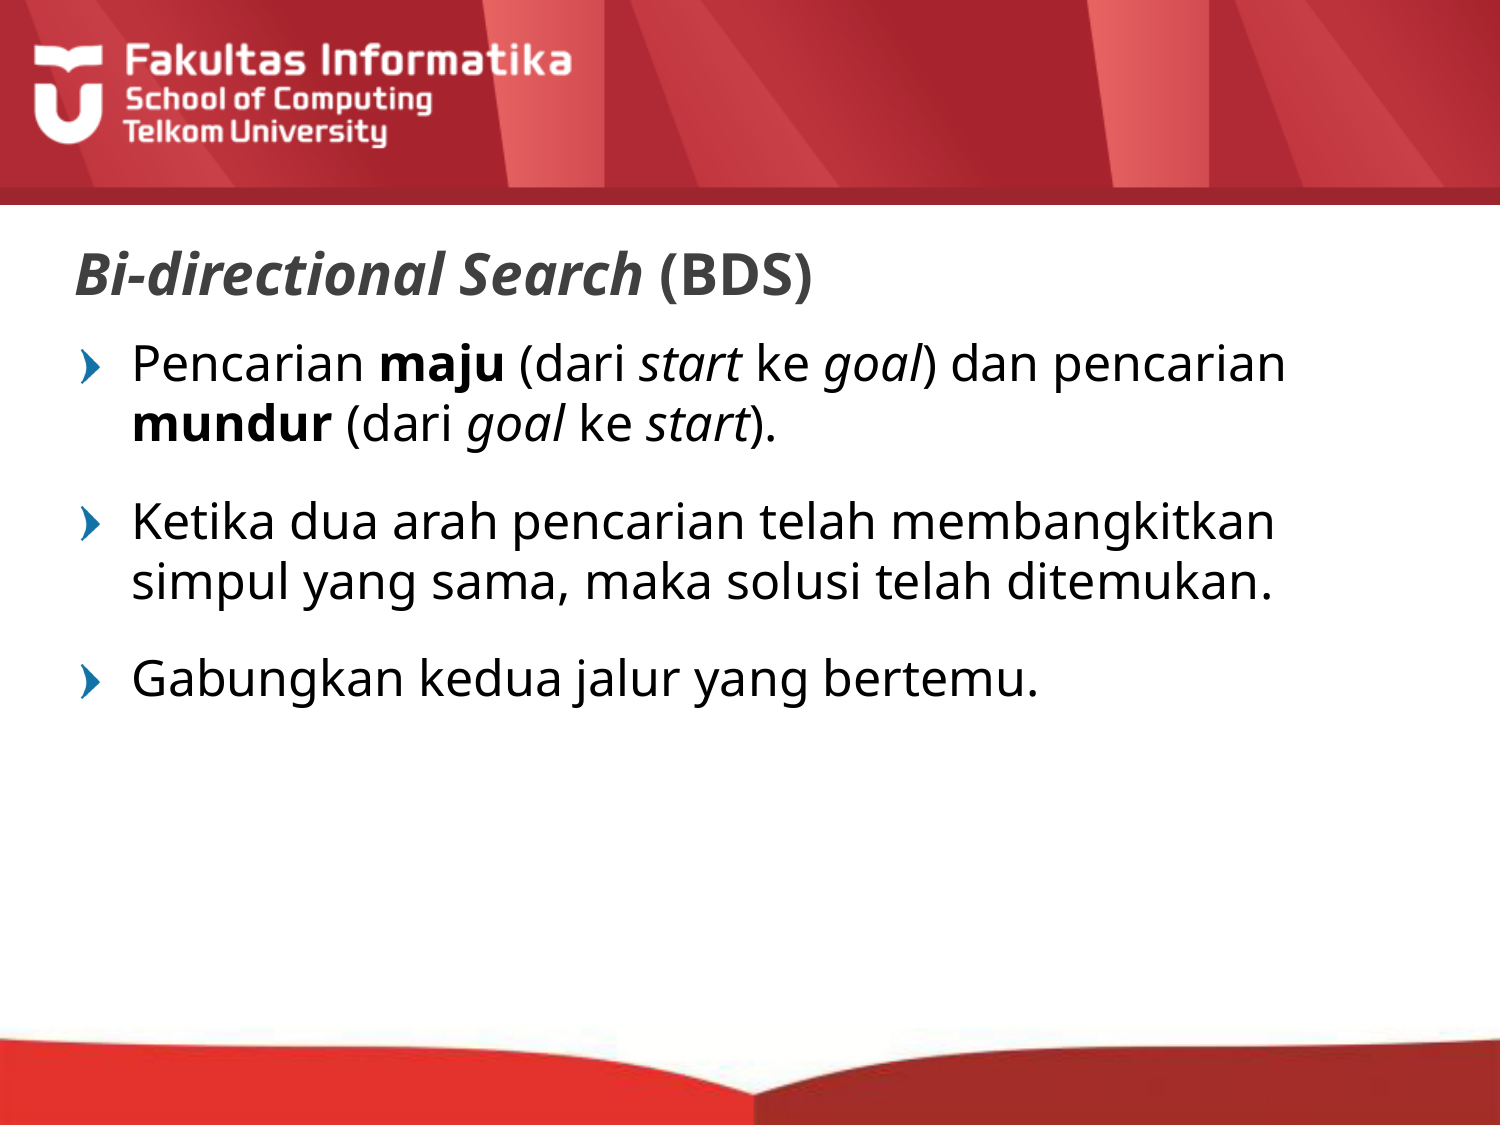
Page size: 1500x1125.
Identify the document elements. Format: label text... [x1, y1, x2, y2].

picture [0, 0, 1500, 205]
title Bi-directional Search (BDS) [59, 219, 1426, 324]
picture [74, 338, 104, 386]
picture [0, 1024, 1500, 1125]
picture [74, 653, 104, 701]
picture [74, 495, 104, 543]
list Pencarian maju (dari start ke goal) dan pencarian mundur (dari goal ke start). Ketika dua arah pencarian telah membangkitkan simpul yang sama, maka solusi telah ditemukan. Gabungkan kedua jalur yang bertemu. [59, 324, 1426, 990]
